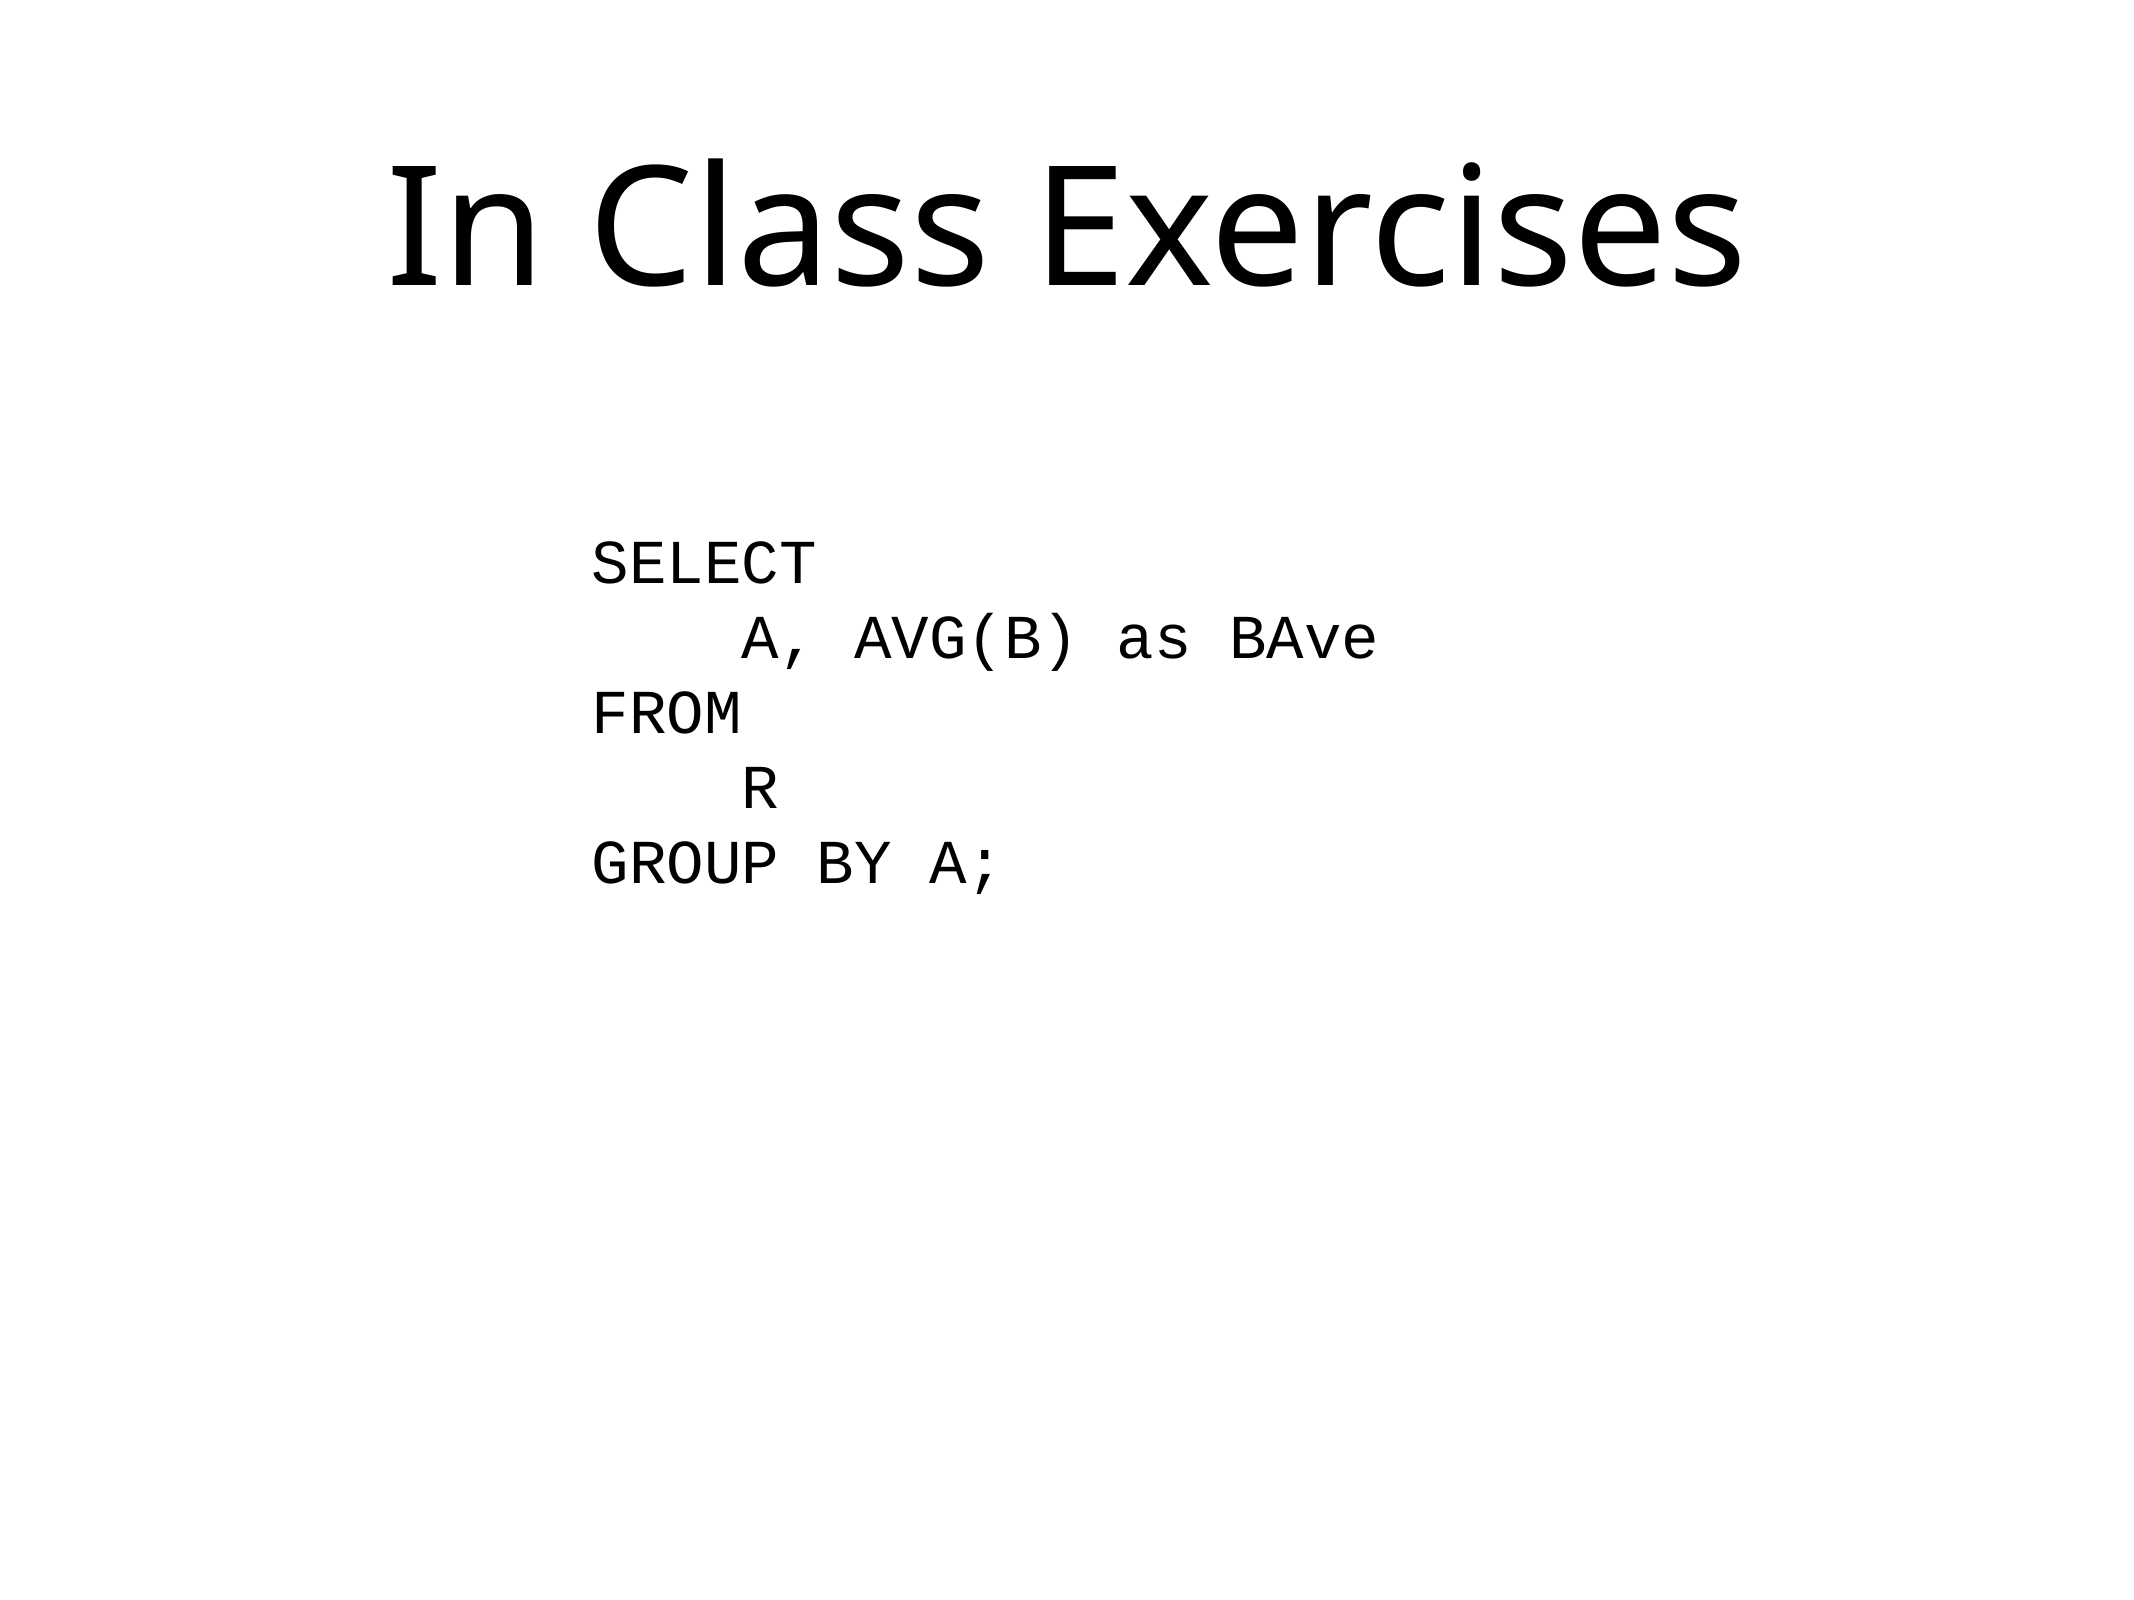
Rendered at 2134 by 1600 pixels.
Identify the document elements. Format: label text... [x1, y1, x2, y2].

title In Class Exercises [155, 41, 1978, 397]
text_box SELECT A, AVG(B) as BAve FROM R GROUP BY A; [583, 512, 1388, 904]
